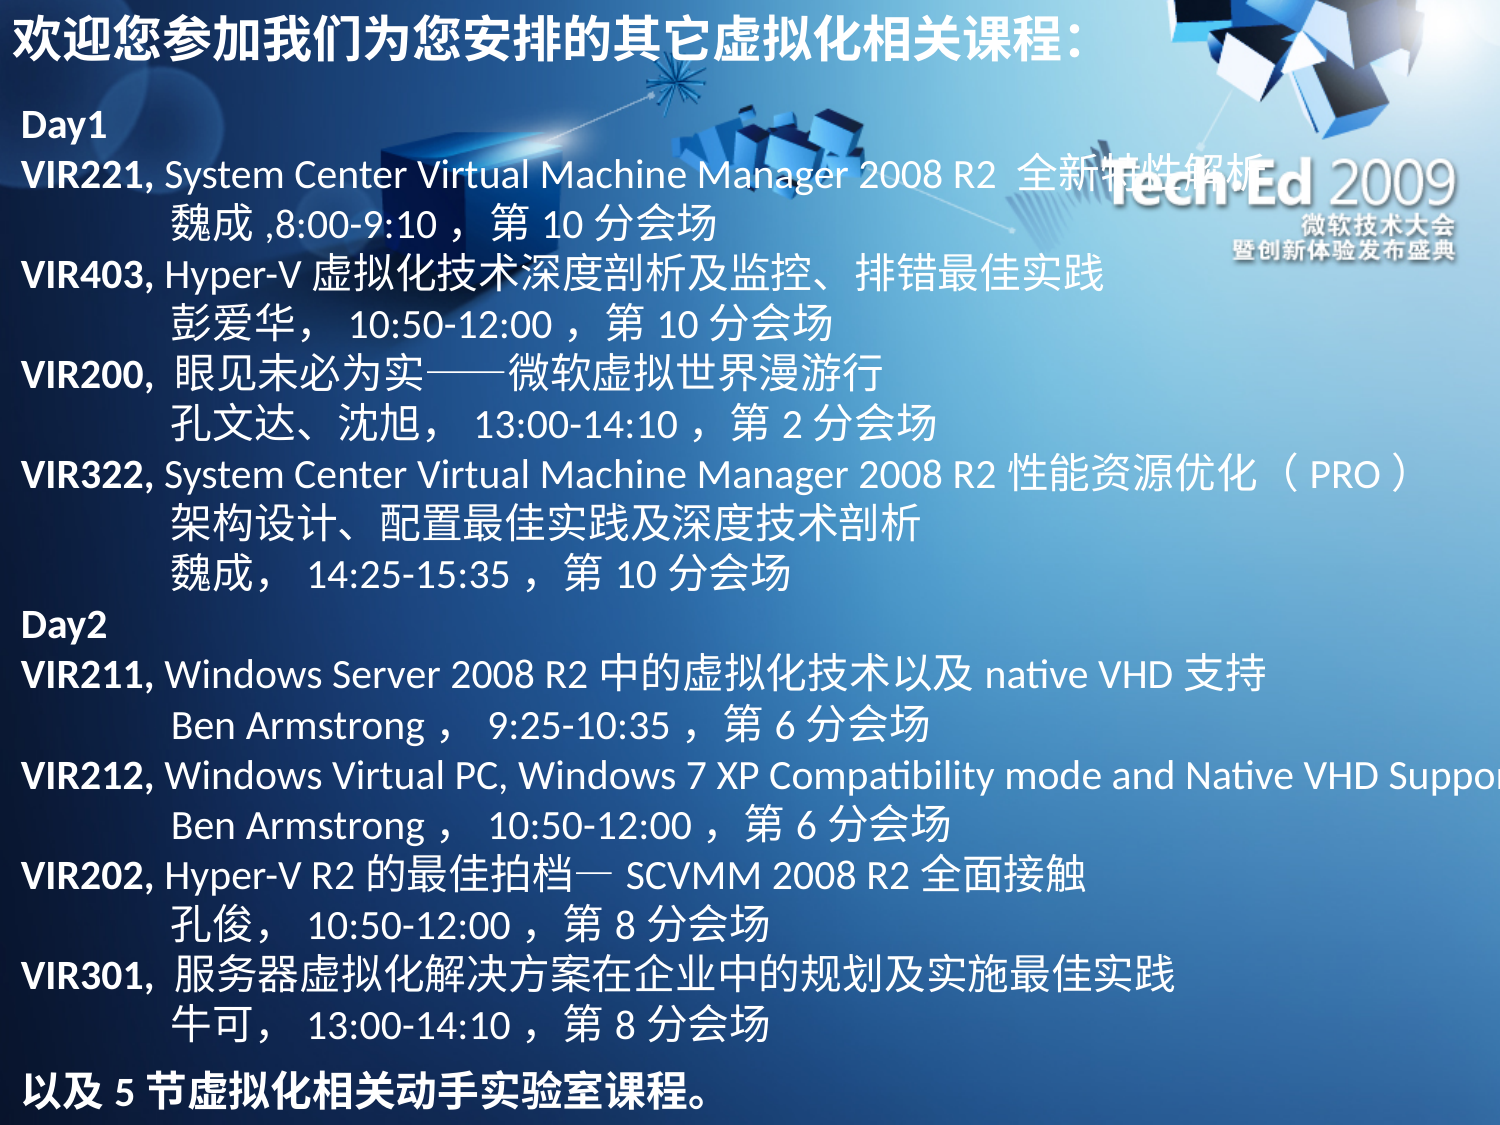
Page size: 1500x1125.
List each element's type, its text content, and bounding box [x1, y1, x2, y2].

picture [0, 0, 1500, 1125]
title 欢迎您参加我们为您安排的其它虚拟化相关课程： [0, 0, 1348, 71]
text_box Day1 VIR221, System Center Virtual Machine Manager 2008 R2 全新特性解析 魏成,8:00-9:10，第10分会场 VIR403, Hyper-V虚拟化技术深度剖析及监控、排错最佳实践 彭爱华，10:50-12:00，第10分会场 VIR200, 眼见未必为实——微软虚拟世界漫游行 孔文达、沈旭，13:00-14:10，第2分会场 VIR322, System Center Virtual Machine Manager 2008 R2性能资源优化（PRO） 架构设计、配置最佳实践及深度技术剖析 魏成，14:25-15:35，第10分会场 Day2 VIR211, Windows Server 2008 R2中的虚拟化技术以及native VHD支持 Ben Armstrong，9:25-10:35，第6分会场 VIR212, Windows Virtual PC, Windows 7 XP Compatibility mode and Native VHD Support Ben Armstrong，10:50-12:00，第6分会场 VIR202, Hyper-V R2的最佳拍档—SCVMM 2008 R2全面接触 孔俊，10:50-12:00，第8分会场 VIR301, 服务器虚拟化解决方案在企业中的规划及实施最佳实践 牛可，13:00-14:10，第8分会场 以及5节虚拟化相关动手实验室课程。 [6, 72, 1500, 1123]
